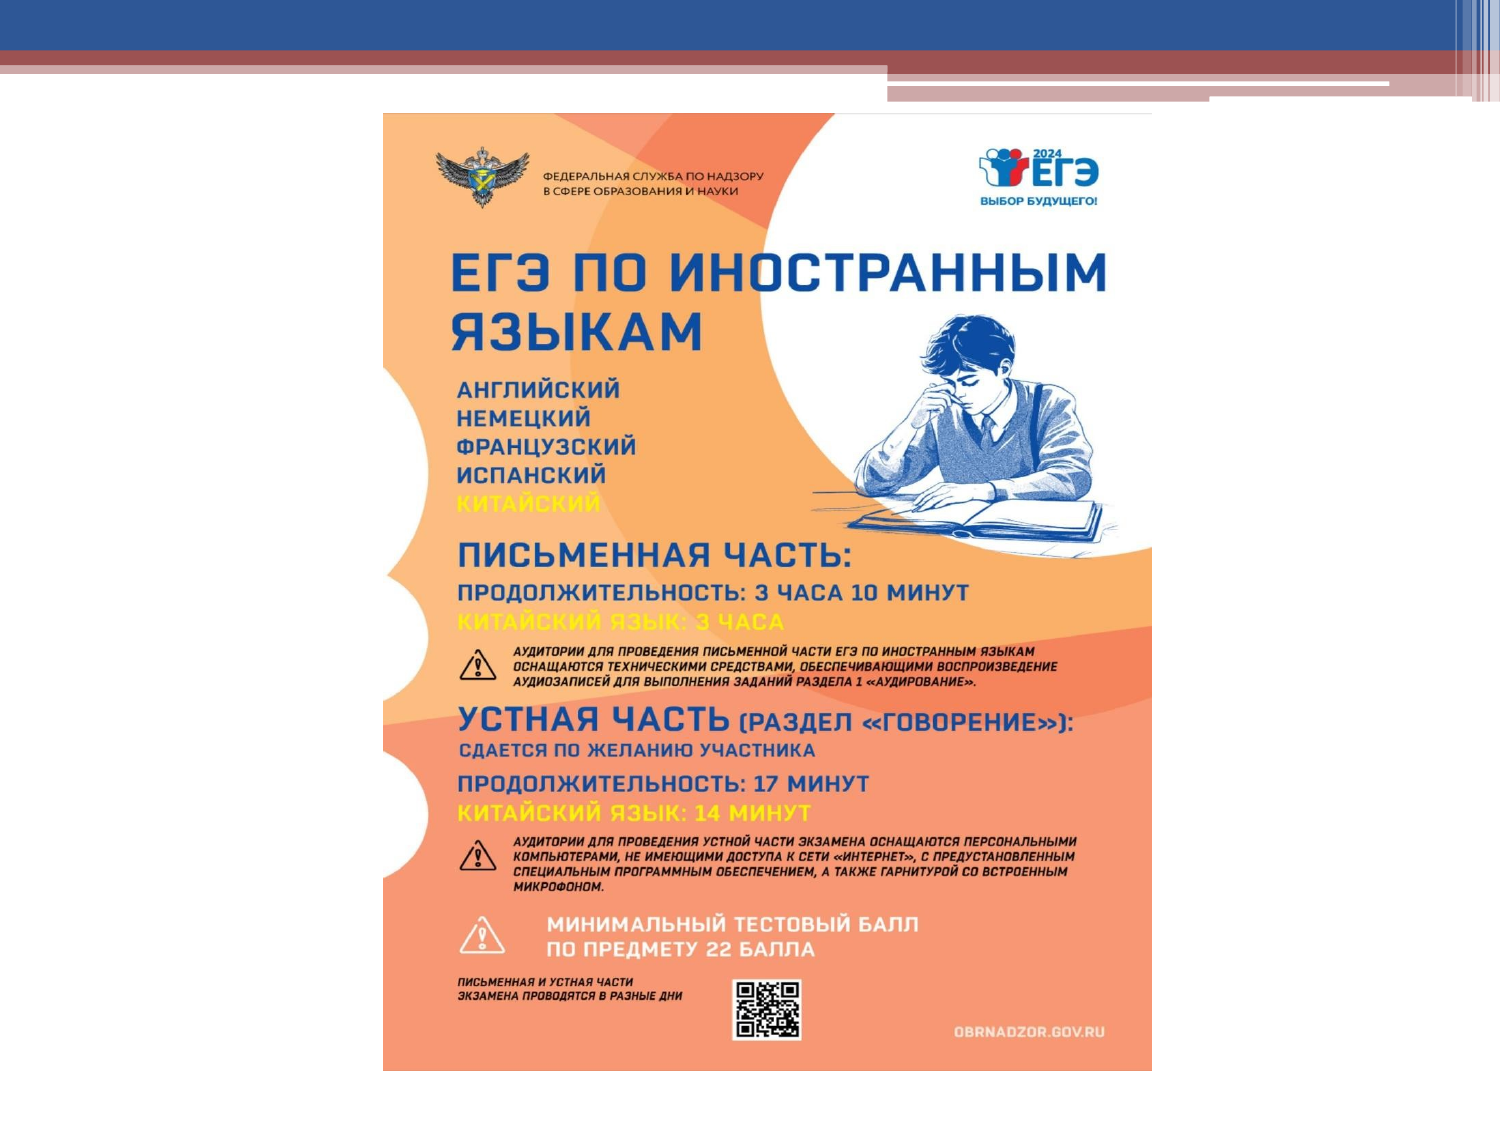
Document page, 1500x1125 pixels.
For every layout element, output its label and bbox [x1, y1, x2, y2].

picture [383, 113, 1152, 1071]
